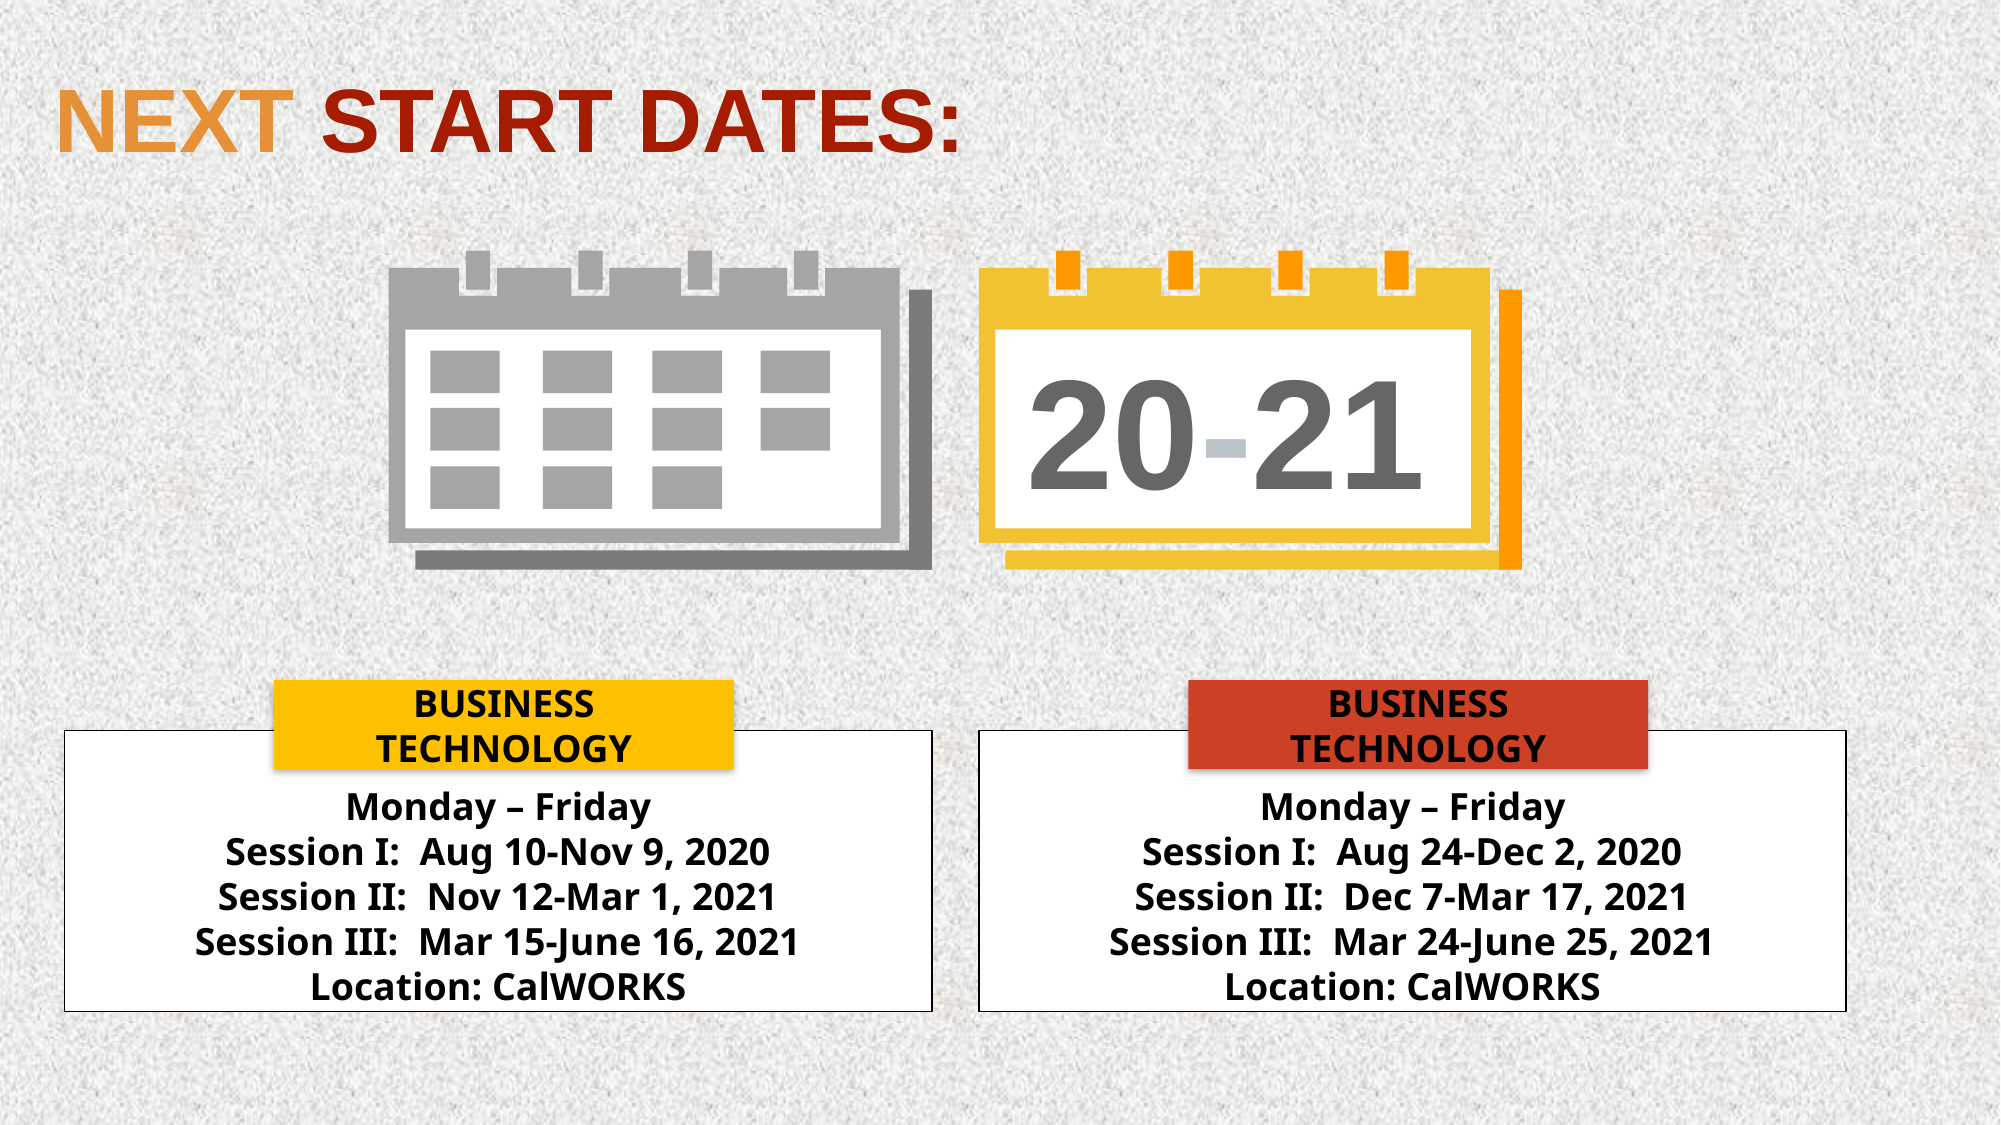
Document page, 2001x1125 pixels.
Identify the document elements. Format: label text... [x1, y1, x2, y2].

text_box [652, 350, 723, 394]
text_box [542, 466, 613, 509]
text_box 20-21 [1010, 325, 1471, 486]
text_box [388, 267, 900, 543]
text_box [793, 250, 819, 290]
text_box [542, 407, 613, 451]
text_box [760, 350, 830, 394]
text_box [578, 250, 603, 290]
text_box [1056, 250, 1081, 290]
text_box [430, 350, 500, 394]
text_box [415, 550, 909, 570]
text_box [652, 466, 723, 509]
text_box Monday – Friday Session I: Aug 10-Nov 9, 2020 Session II: Nov 12-Mar 1, 2021 Session III: Mar 15-June 16, 2021 Location: CalWORKS [64, 730, 932, 1012]
text_box [909, 289, 932, 570]
text_box [1168, 250, 1193, 290]
text_box [1005, 550, 1499, 570]
text_box [996, 330, 1471, 528]
text_box [1278, 250, 1303, 290]
text_box BUSINESS TECHNOLOGY [1188, 680, 1649, 770]
text_box [652, 407, 723, 451]
picture [0, 0, 2001, 1125]
text_box [1499, 289, 1522, 570]
title NEXT START DATES: [40, 61, 1960, 180]
text_box BUSINESS TECHNOLOGY [274, 680, 734, 770]
text_box [687, 250, 713, 290]
text_box [406, 330, 880, 528]
text_box [1384, 250, 1409, 290]
text_box [978, 267, 1490, 543]
text_box Monday – Friday Session I: Aug 24-Dec 2, 2020 Session II: Dec 7-Mar 17, 2021 Session III: Mar 24-June 25, 2021 Location: CalWORKS [978, 730, 1847, 1012]
text_box [465, 250, 491, 290]
text_box [430, 407, 500, 451]
text_box [542, 350, 613, 394]
text_box [430, 466, 500, 509]
text_box [760, 407, 830, 451]
